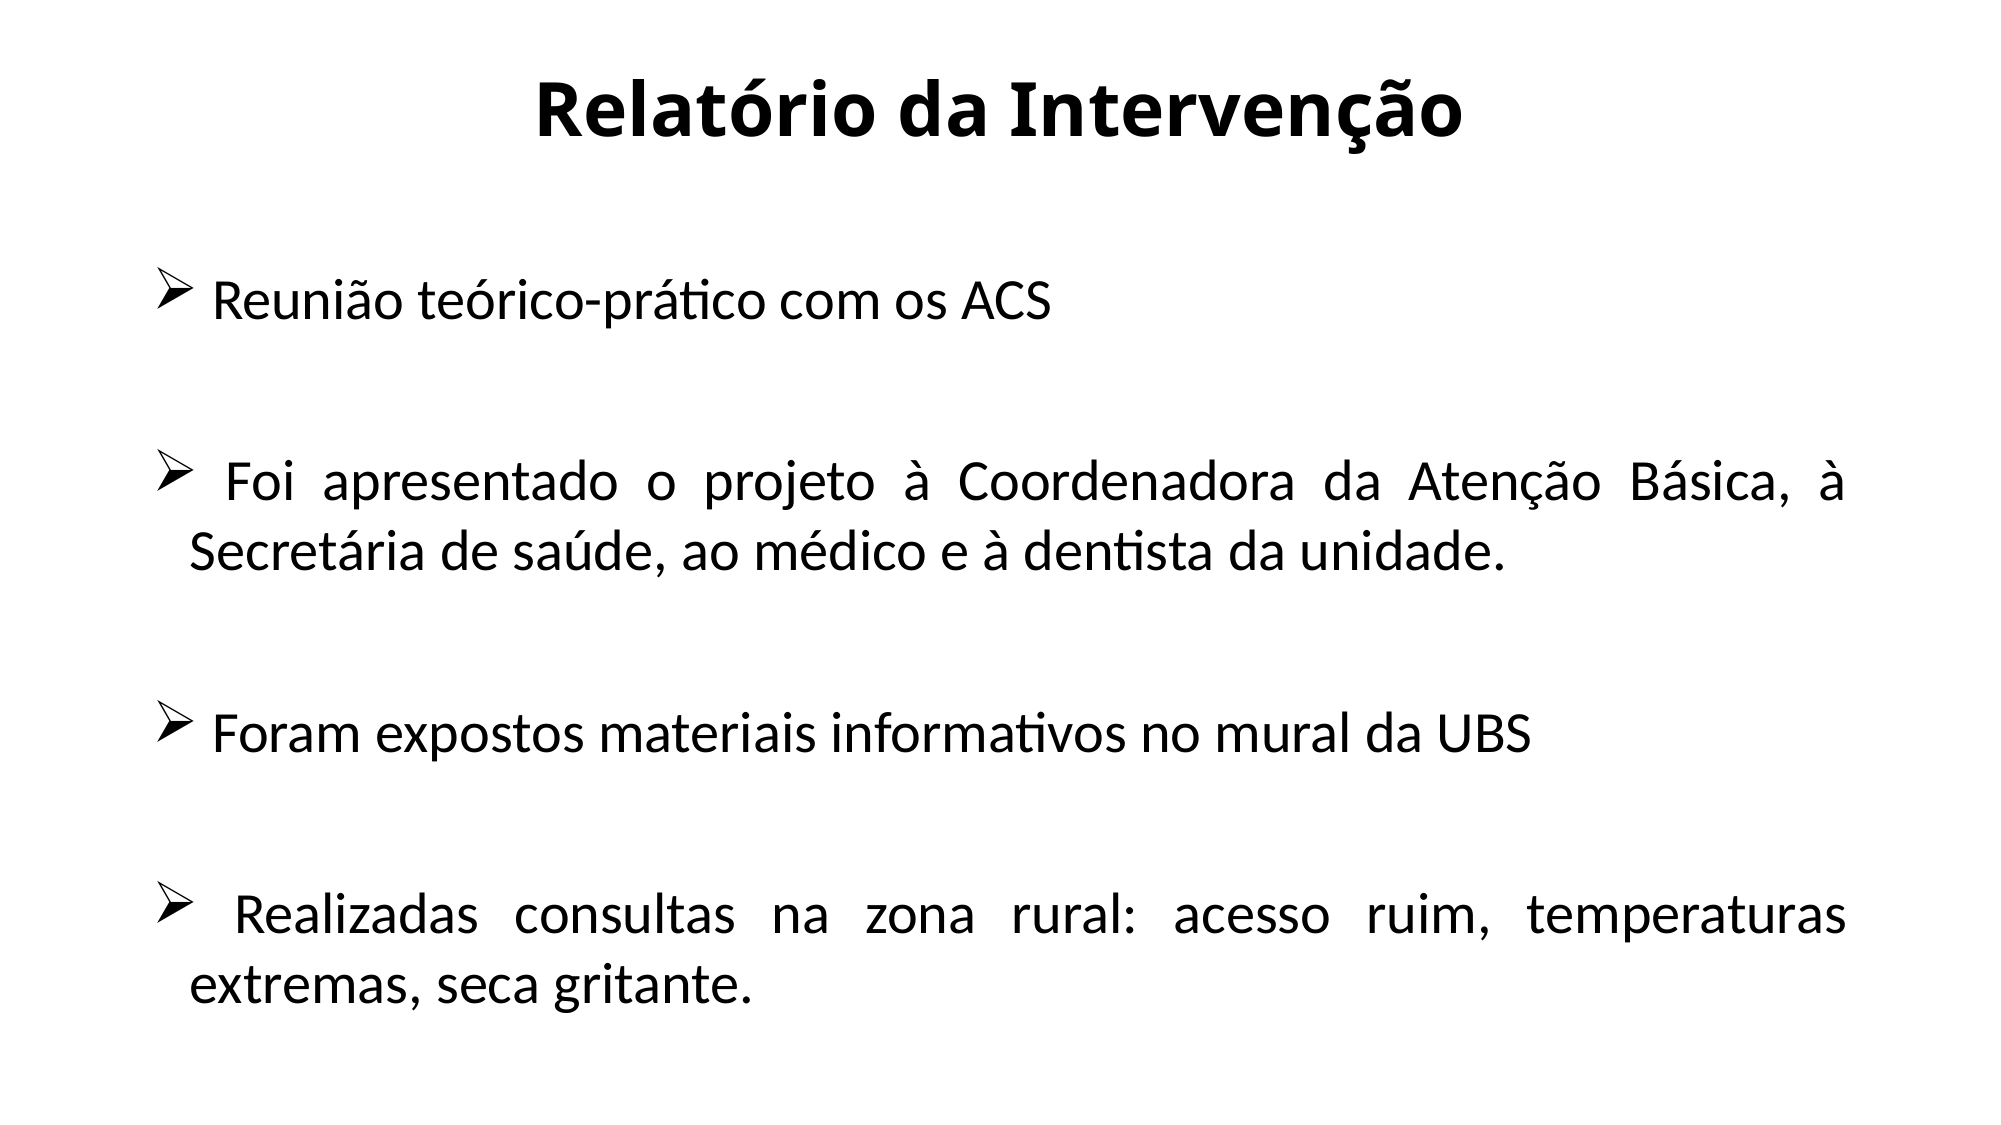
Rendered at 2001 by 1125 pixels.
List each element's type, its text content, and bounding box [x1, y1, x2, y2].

list Reunião teórico-prático com os ACS Foi apresentado o projeto à Coordenadora da Atenção Básica, à Secretária de saúde, ao médico e à dentista da unidade. Foram expostos materiais informativos no mural da UBS Realizadas consultas na zona rural: acesso ruim, temperaturas extremas, seca gritante. [137, 162, 1863, 1082]
title Relatório da Intervenção [137, 36, 1863, 162]
